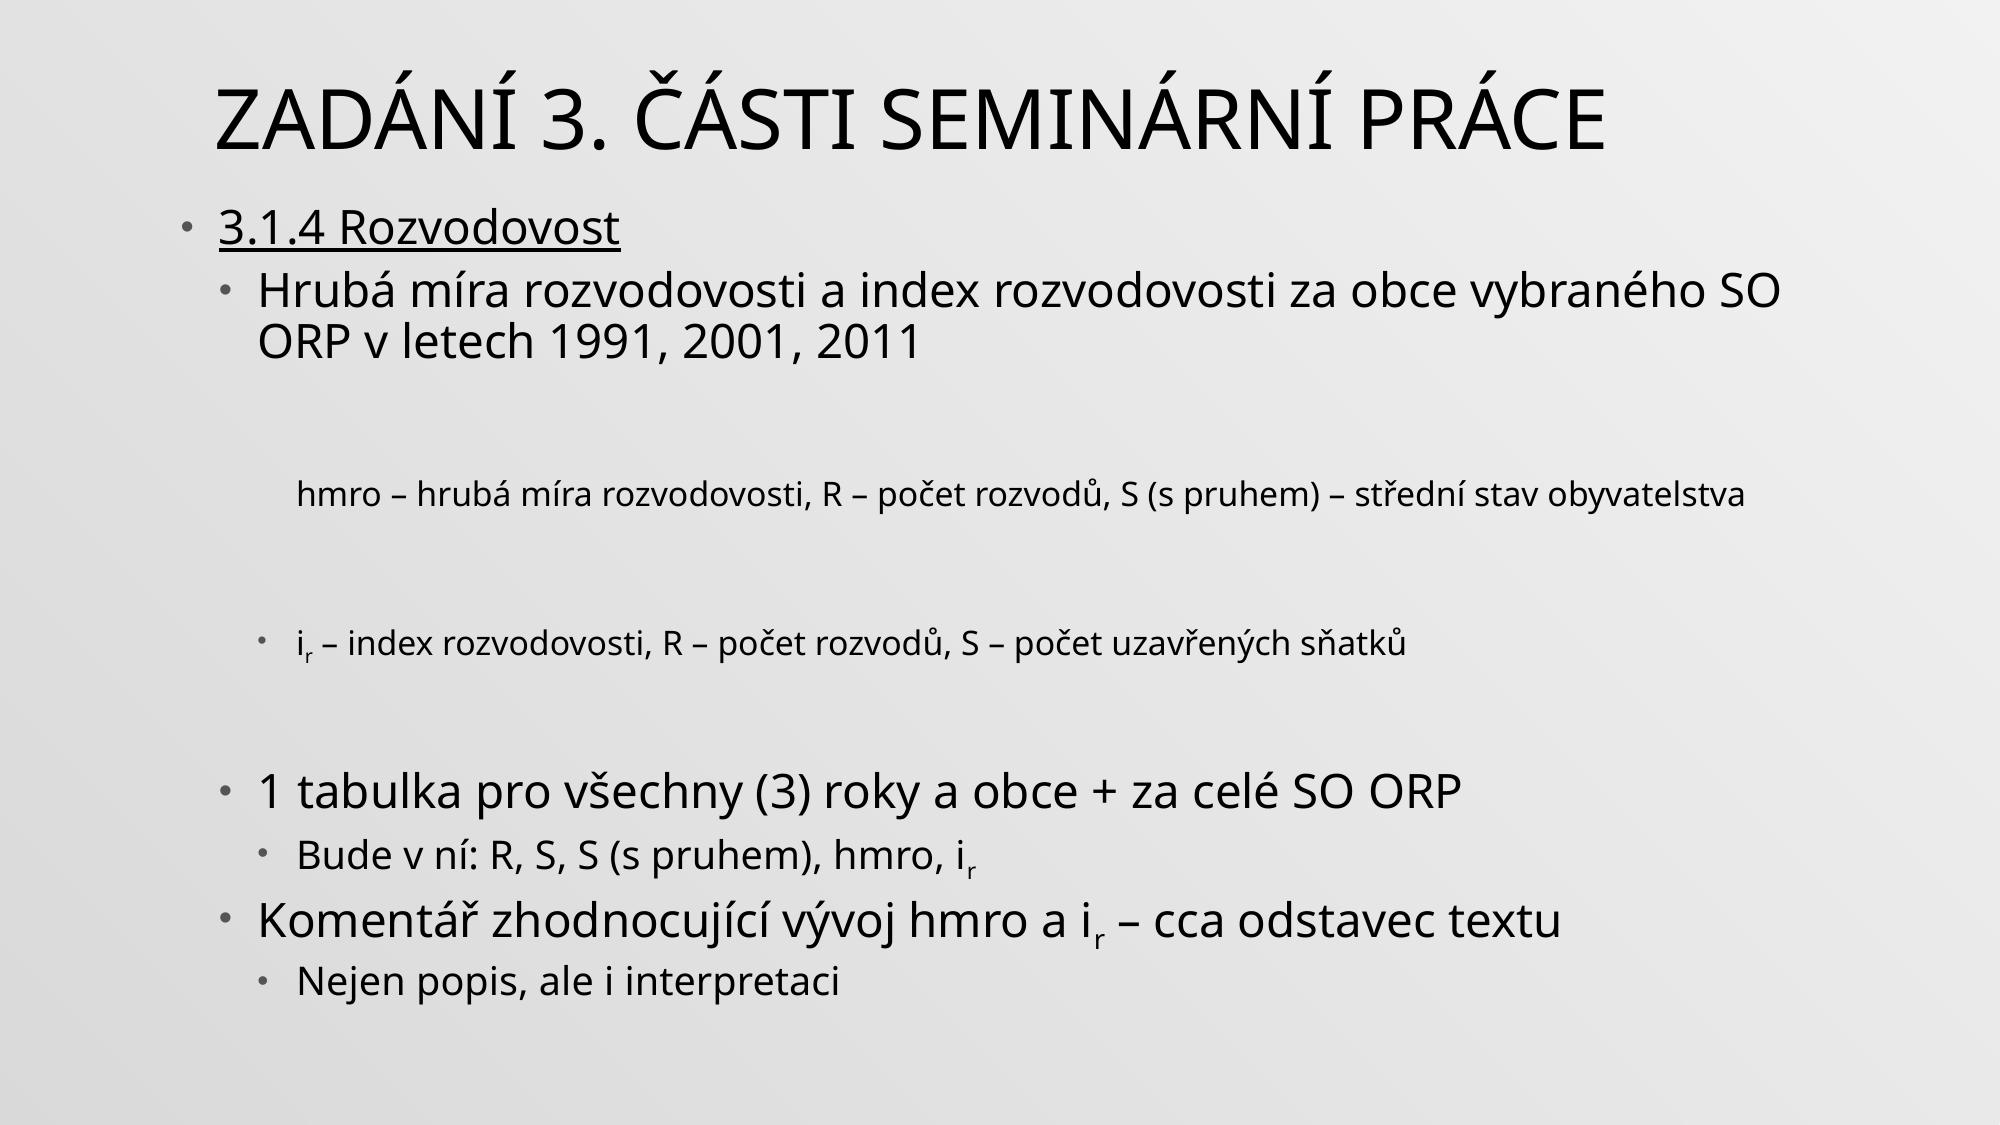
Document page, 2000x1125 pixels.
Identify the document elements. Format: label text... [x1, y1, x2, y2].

title Zadání 3. části seminární práce [199, 49, 1800, 176]
